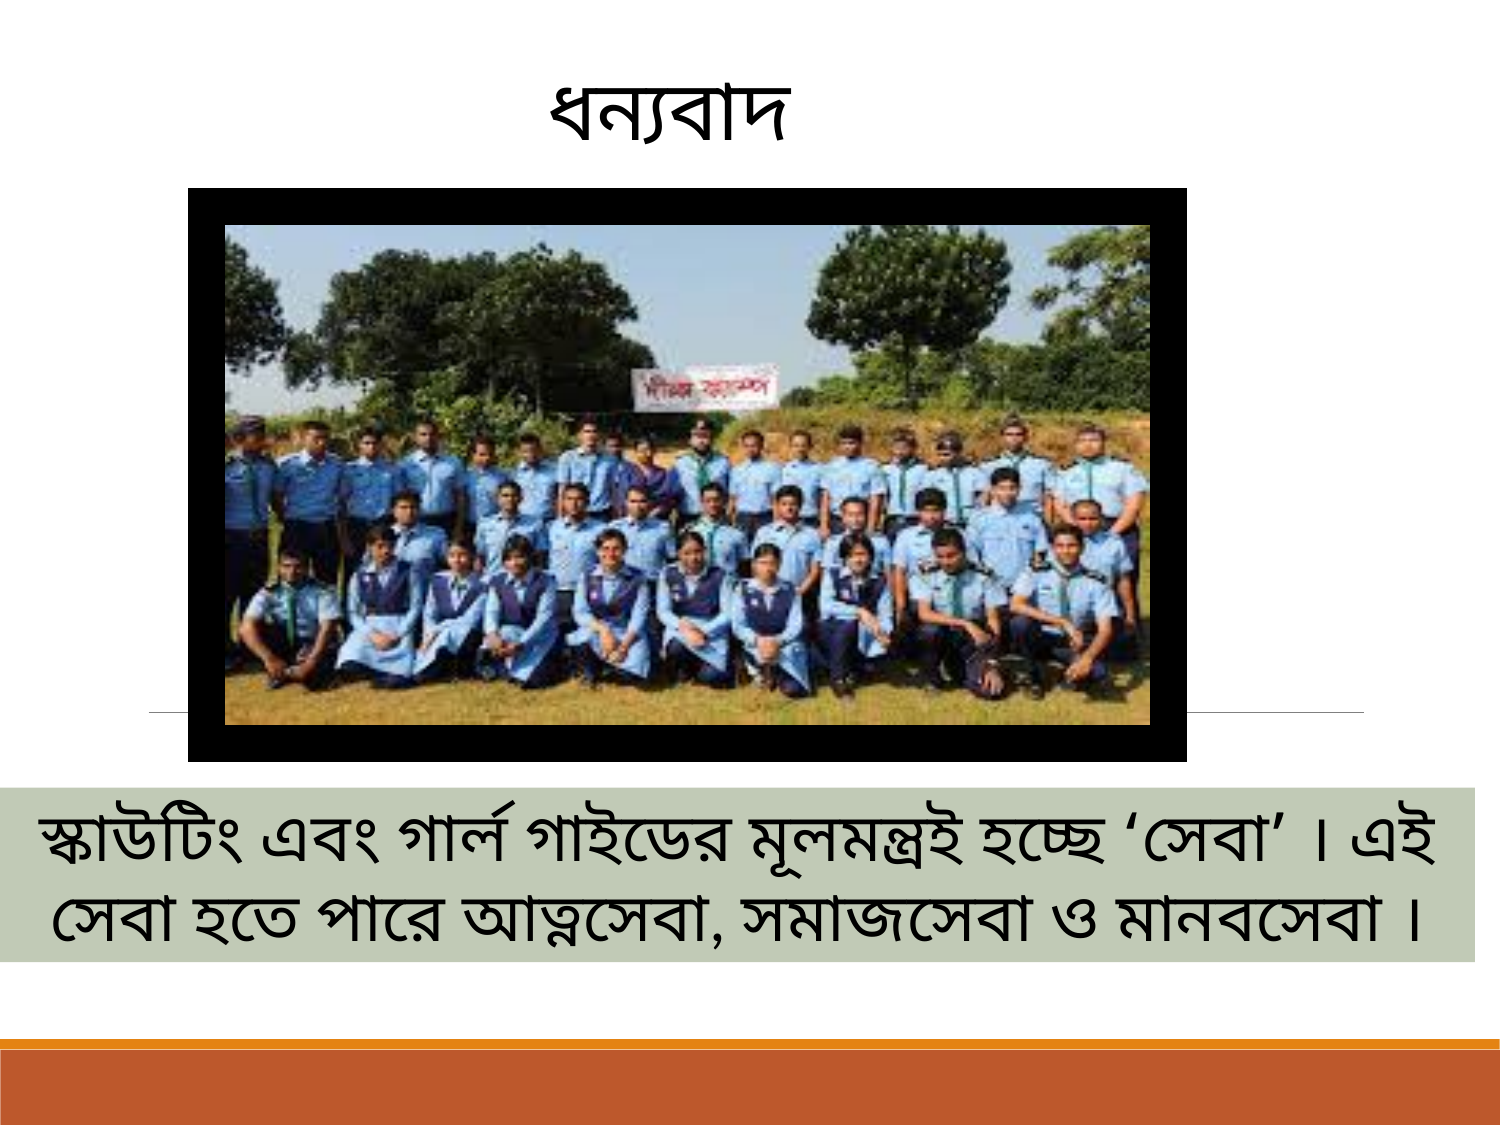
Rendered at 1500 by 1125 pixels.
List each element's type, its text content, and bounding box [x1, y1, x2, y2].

text_box স্কাউটিং এবং গার্ল গাইডের মূলমন্ত্রই হচ্ছে ‘সেবা’ । এই সেবা হতে পারে আত্নসেবা, সমাজসেবা ও মানবসেবা । [0, 787, 1475, 963]
picture [224, 224, 1151, 726]
text_box ধন্যবাদ [399, 50, 938, 165]
